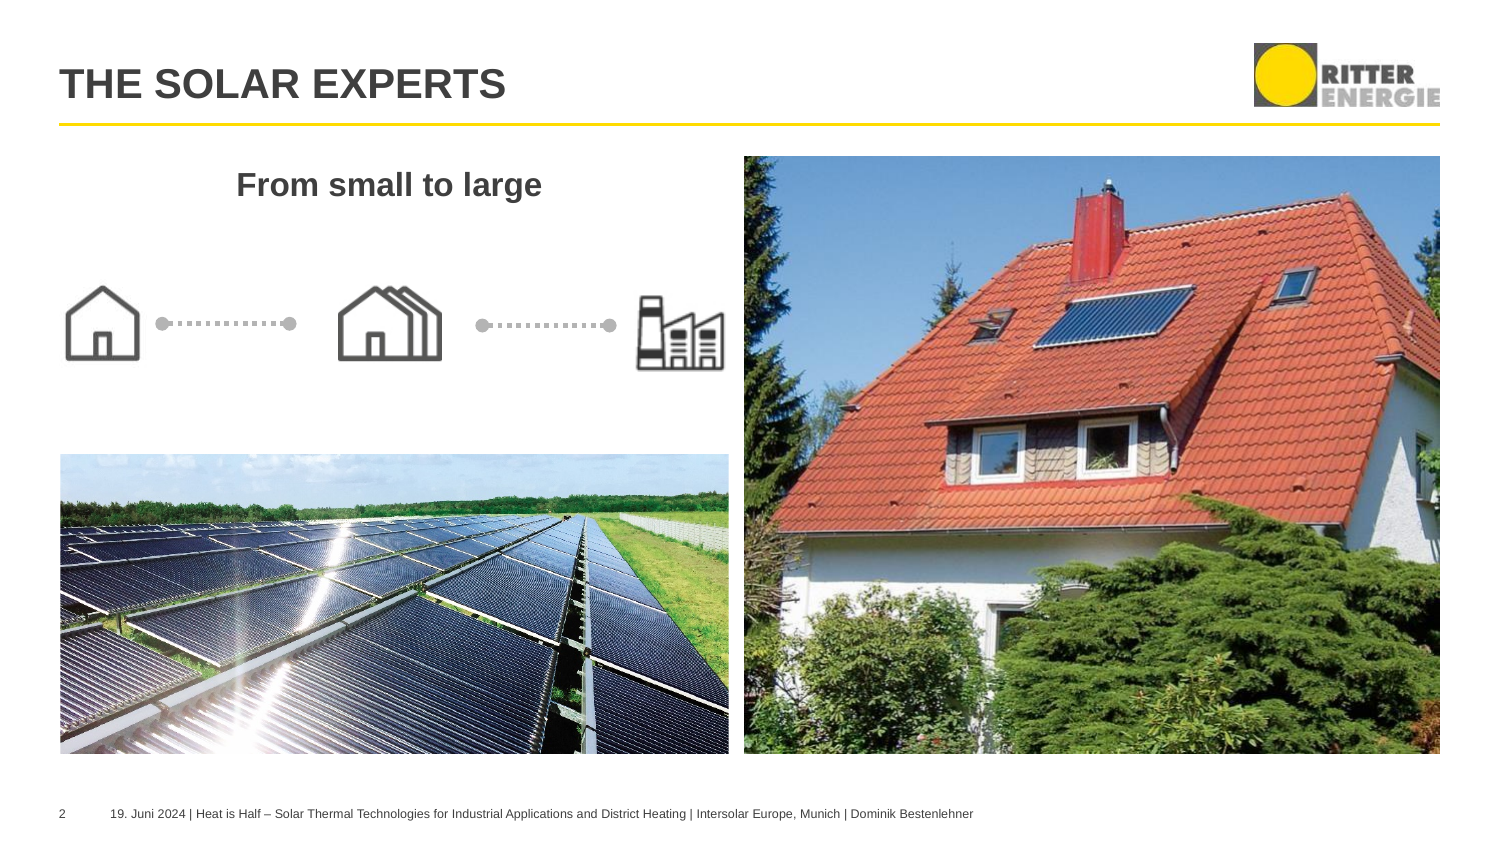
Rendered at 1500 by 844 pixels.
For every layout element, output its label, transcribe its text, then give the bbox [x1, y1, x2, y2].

picture [1254, 43, 1440, 107]
list From small to large [59, 156, 741, 754]
picture [60, 454, 729, 754]
picture [633, 275, 729, 372]
picture [58, 279, 147, 368]
picture [338, 272, 442, 376]
title The solar Experts [59, 43, 1199, 120]
picture [744, 155, 1440, 754]
